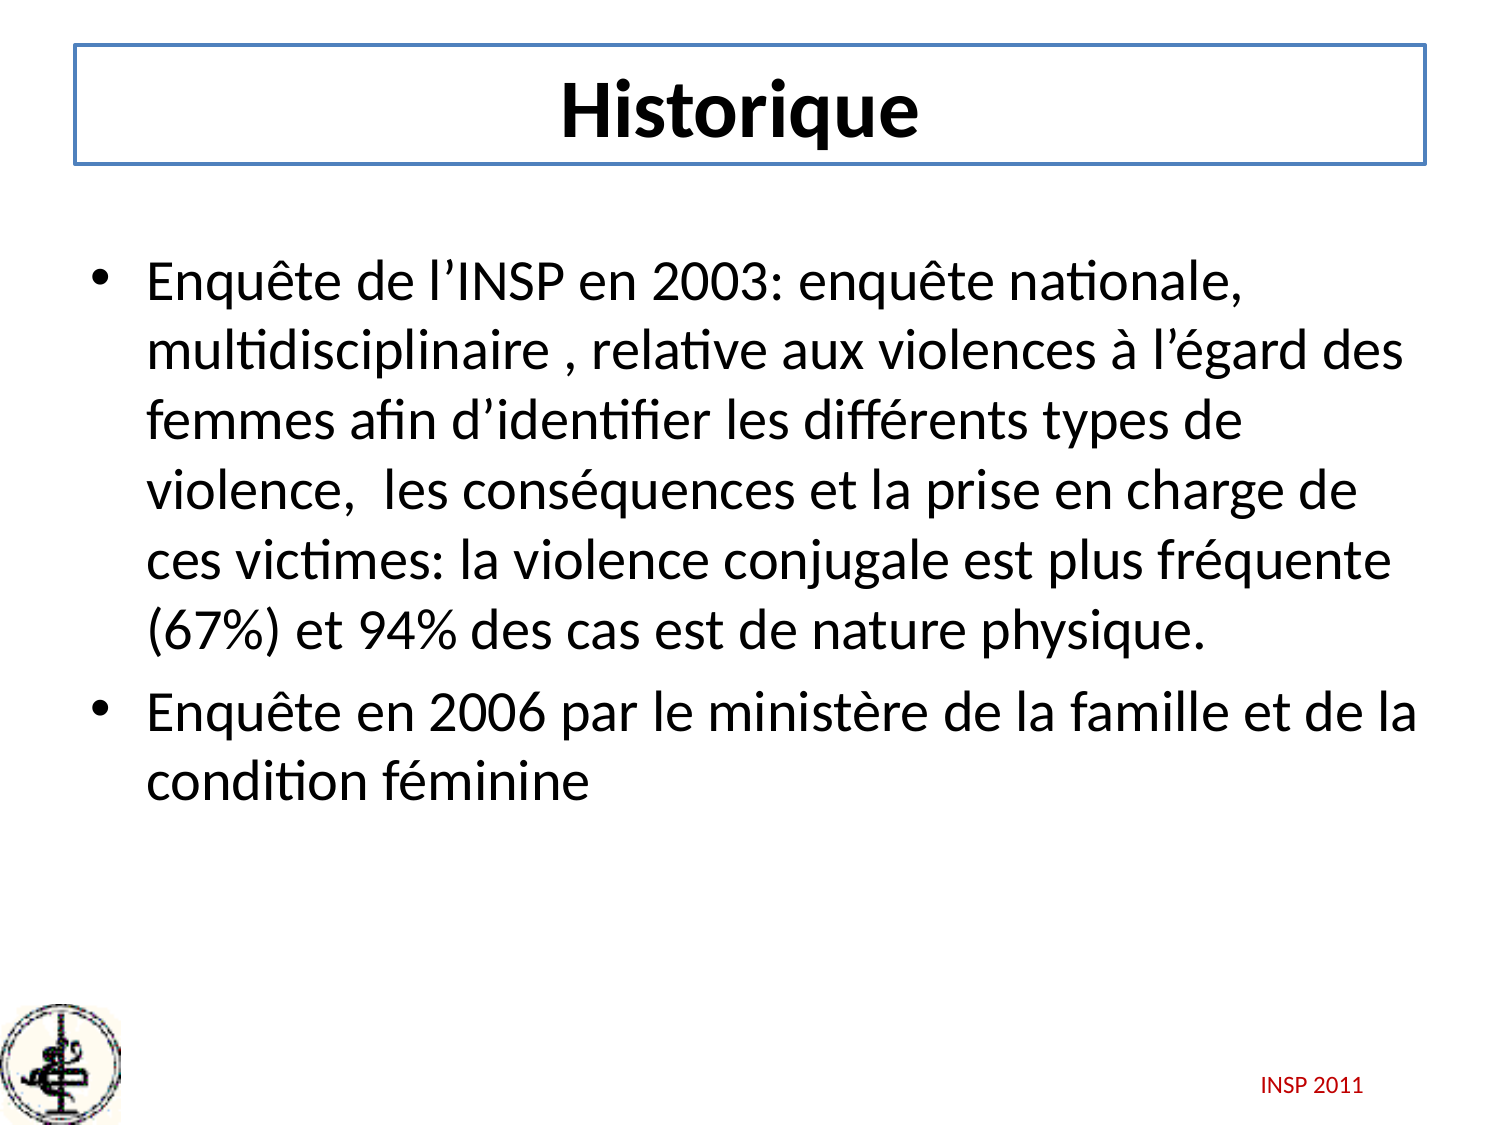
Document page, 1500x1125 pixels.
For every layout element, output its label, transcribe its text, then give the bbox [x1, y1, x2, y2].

text_box INSP 2011 [1123, 1041, 1500, 1125]
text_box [0, 1004, 121, 1125]
title Historique [73, 43, 1427, 166]
list Enquête de l’INSP en 2003: enquête nationale, multidisciplinaire , relative aux violences à l’égard des femmes afin d’identifier les différents types de violence, les conséquences et la prise en charge de ces victimes: la violence conjugale est plus fréquente (67%) et 94% des cas est de nature physique. Enquête en 2006 par le ministère de la famille et de la condition féminine [75, 234, 1454, 1055]
